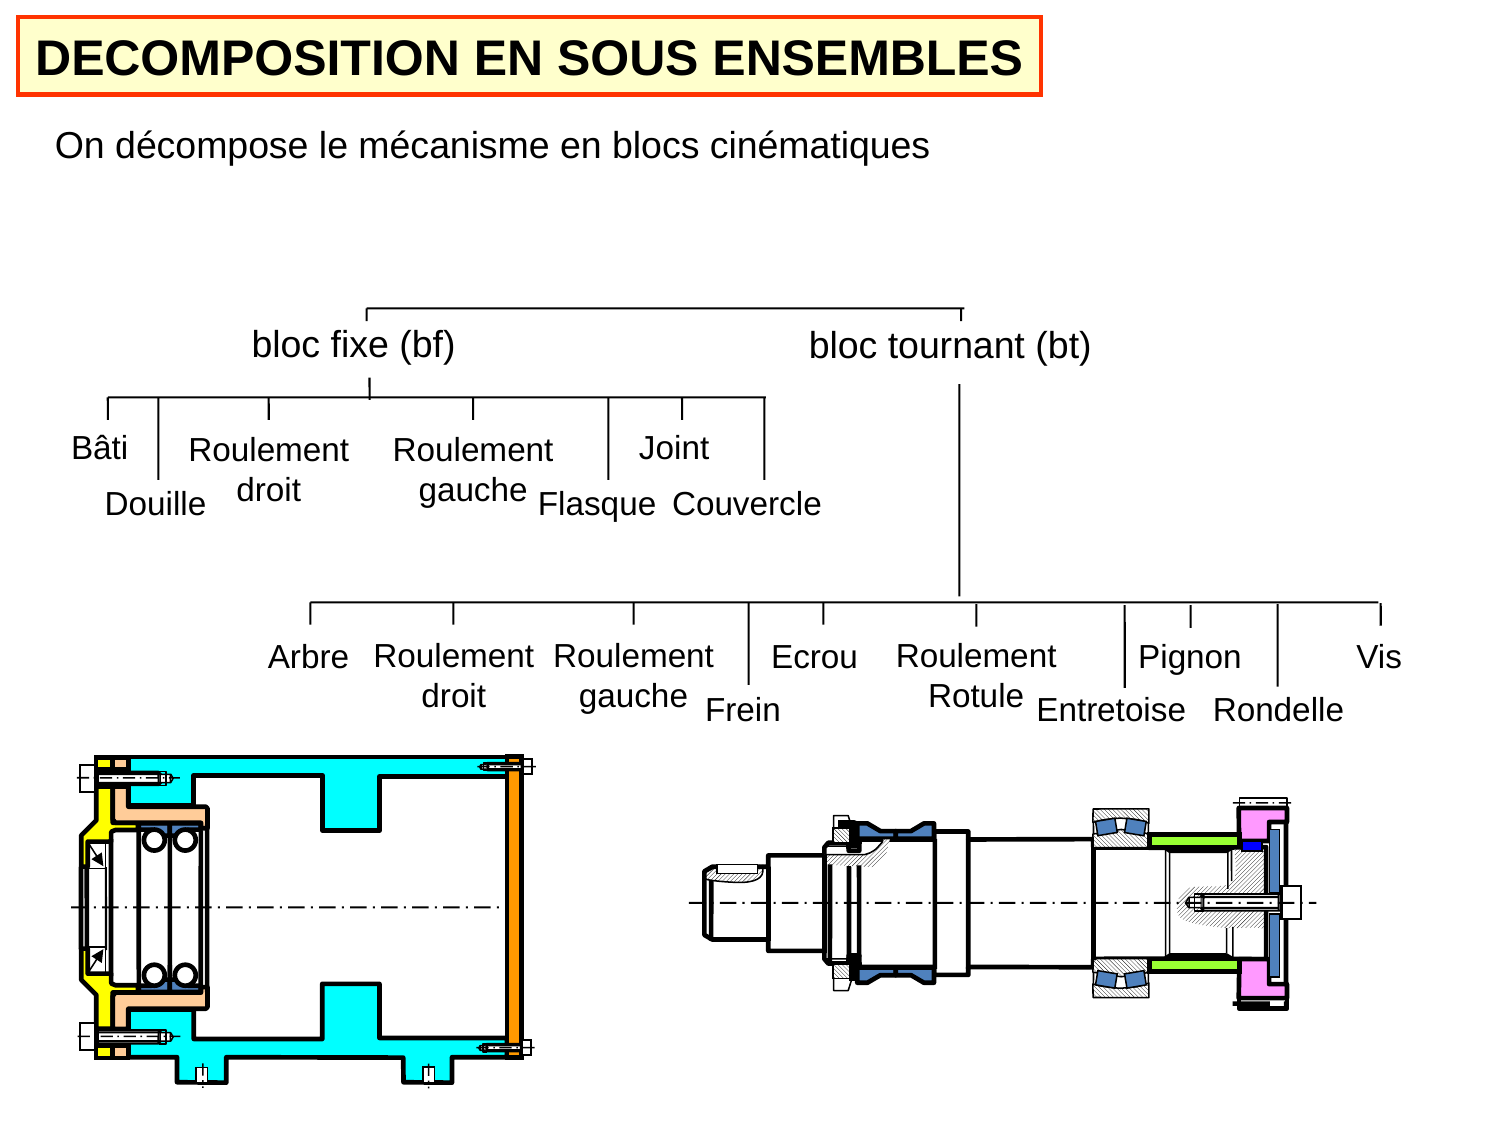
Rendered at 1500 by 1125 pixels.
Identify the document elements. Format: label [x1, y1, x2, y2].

text_box [688, 797, 1317, 1009]
text_box [18, 16, 1041, 95]
text_box [70, 756, 538, 1089]
text_box [56, 377, 837, 530]
text_box [40, 113, 972, 174]
text_box [253, 602, 1418, 736]
text_box [236, 308, 1107, 373]
